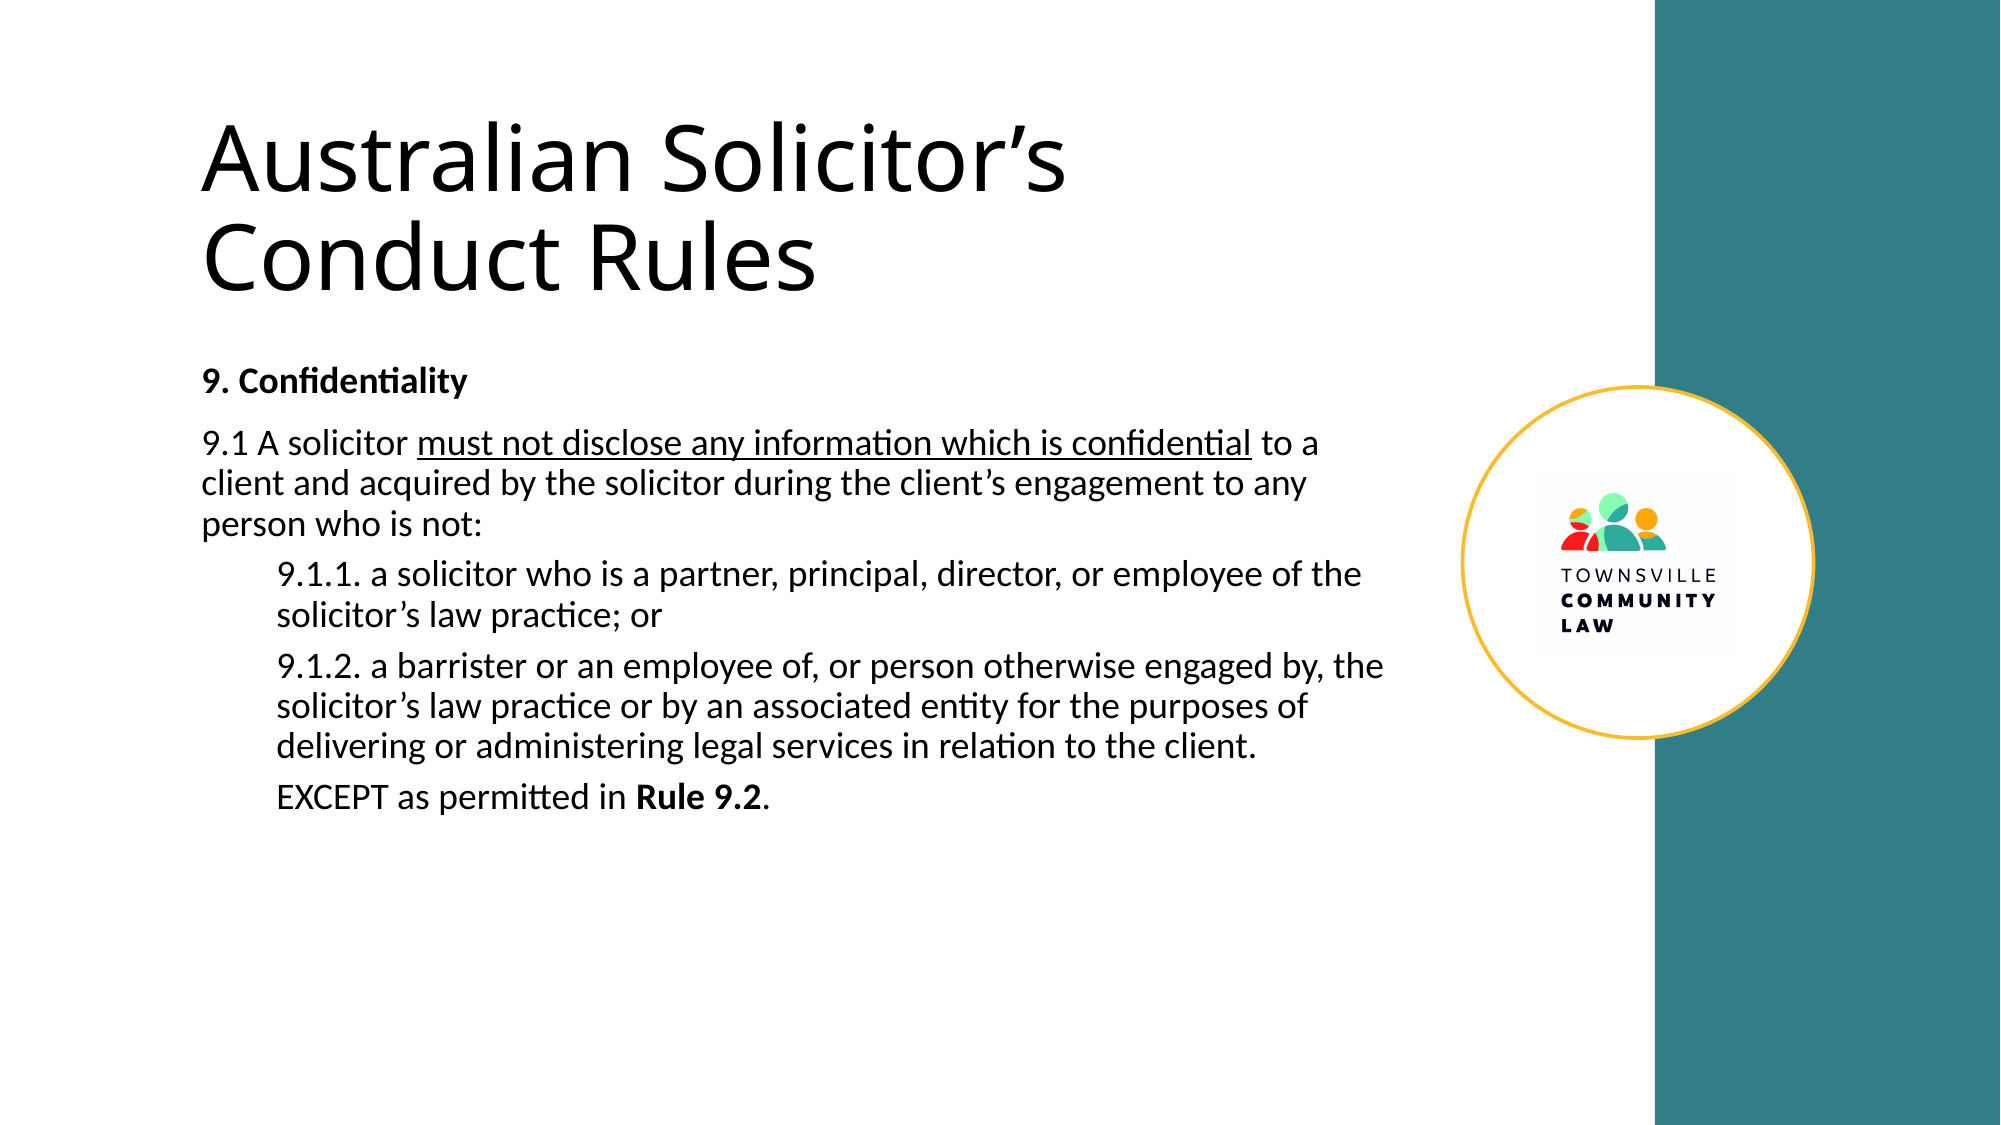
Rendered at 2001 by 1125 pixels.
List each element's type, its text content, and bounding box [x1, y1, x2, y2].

text_box [1654, 0, 2000, 1125]
list 9. Confidentiality 9.1 A solicitor must not disclose any information which is confidential to a client and acquired by the solicitor during the client’s engagement to any person who is not: 9.1.1. a solicitor who is a partner, principal, director, or employee of the solicitor’s law practice; or 9.1.2. a barrister or an employee of, or person otherwise engaged by, the solicitor’s law practice or by an associated entity for the purposes of delivering or administering legal services in relation to the client. EXCEPT as permitted in Rule 9.2. [186, 353, 1413, 1090]
text_box [1461, 385, 1815, 740]
title Australian Solicitor’s Conduct Rules [186, 102, 1413, 321]
picture [1536, 468, 1740, 657]
